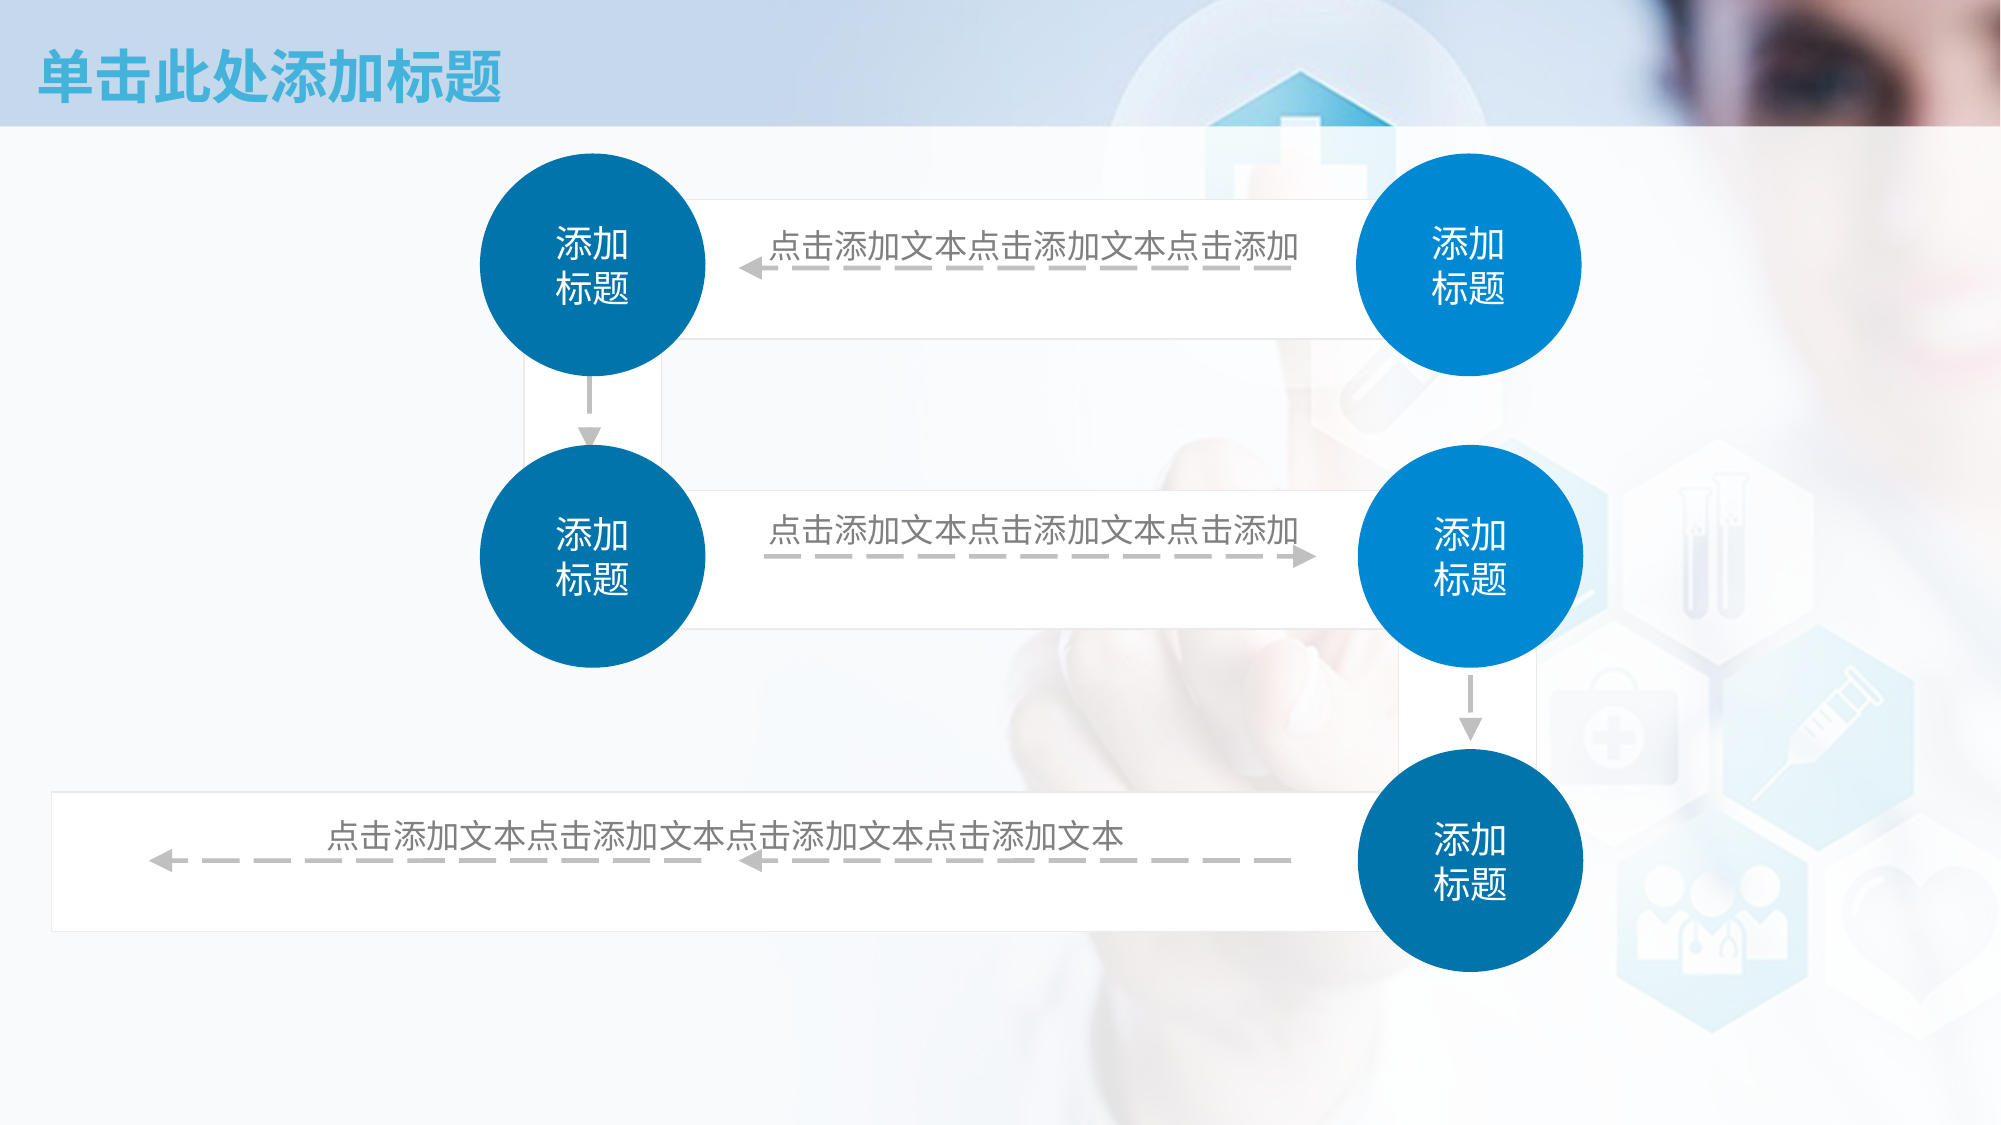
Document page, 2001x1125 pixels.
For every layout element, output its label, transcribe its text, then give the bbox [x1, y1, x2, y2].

text_box 添加 标题 [479, 444, 706, 668]
text_box [679, 490, 1384, 629]
text_box 点击添加文本点击添加文本点击添加 [742, 198, 1326, 273]
text_box [1460, 710, 1481, 742]
text_box 添加 标题 [1356, 153, 1582, 377]
text_box 点击添加文本点击添加文本点击添加 [742, 481, 1326, 557]
text_box [523, 354, 662, 468]
title 单击此处添加标题 [21, 20, 1747, 140]
text_box [748, 273, 760, 279]
text_box [1398, 643, 1537, 774]
text_box 添加 标题 [479, 153, 706, 377]
text_box 添加 标题 [1357, 444, 1584, 668]
text_box 添加 标题 [1357, 749, 1584, 972]
text_box [148, 855, 170, 871]
text_box 点击添加文本点击添加文本点击添加文本点击添加文本 [160, 787, 1292, 863]
text_box [743, 863, 760, 871]
text_box [1295, 557, 1316, 567]
text_box [677, 199, 1384, 340]
picture [0, 0, 2001, 1125]
text_box [579, 428, 600, 445]
text_box [51, 792, 1383, 932]
